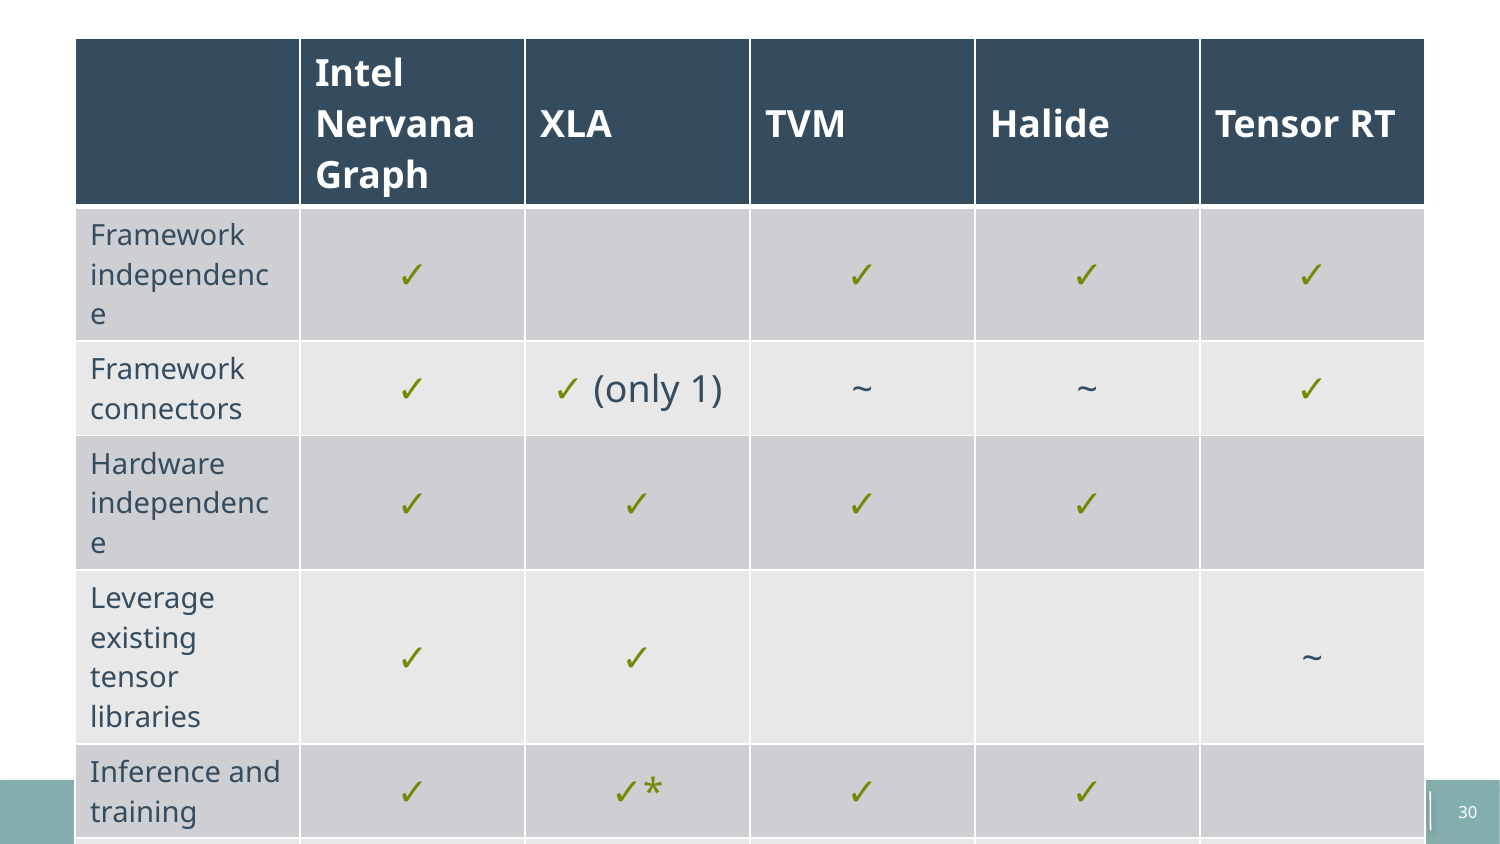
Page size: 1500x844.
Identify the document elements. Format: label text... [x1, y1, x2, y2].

table_cell ✓ [976, 839, 1199, 844]
table_cell ✓ [976, 436, 1199, 569]
table_cell ✓ [301, 209, 524, 340]
table_cell ✓ [1201, 342, 1424, 435]
table_cell [976, 571, 1199, 743]
table_cell ✓ [301, 342, 524, 435]
table_cell ✓ [1201, 209, 1424, 340]
table_cell ~ [976, 342, 1199, 435]
table_cell ✓ (only 1) [526, 342, 749, 435]
table_cell [1201, 745, 1424, 837]
table_cell ✓ [301, 745, 524, 837]
table_cell [751, 571, 974, 743]
table_cell ✓ [976, 209, 1199, 340]
table_cell [751, 839, 974, 844]
table_cell ~ [751, 342, 974, 435]
table_cell Inference and training [76, 745, 299, 837]
table_cell ✓ [526, 436, 749, 569]
table_header XLA [526, 39, 749, 204]
table_cell Leverage existing tensor libraries [76, 571, 299, 743]
table_cell Framework connectors [76, 342, 299, 435]
table_cell ✓ [751, 745, 974, 837]
table_cell ✓ [301, 436, 524, 569]
table_header Intel Nervana Graph [301, 39, 524, 204]
table_header [76, 39, 299, 204]
table_cell ✓ [751, 436, 974, 569]
table_header TVM [751, 39, 974, 204]
table_cell [526, 209, 749, 340]
table_cell [301, 839, 524, 844]
table_cell [526, 839, 749, 844]
table_cell ~ [1201, 571, 1424, 743]
table_cell Hardware independence [76, 436, 299, 569]
table_cell ✓ [976, 745, 1199, 837]
table_header Halide [976, 39, 1199, 204]
table_header Tensor RT [1201, 39, 1424, 204]
table_cell ✓ [1201, 839, 1424, 844]
table_cell Framework independence [76, 209, 299, 340]
table_cell Production ready [76, 839, 299, 844]
table_cell ✓* [526, 745, 749, 837]
table_cell ✓ [526, 571, 749, 743]
table_cell [1201, 436, 1424, 569]
table_cell ✓ [751, 209, 974, 340]
table_cell ✓ [301, 571, 524, 743]
slide_number 30 [1426, 791, 1478, 837]
